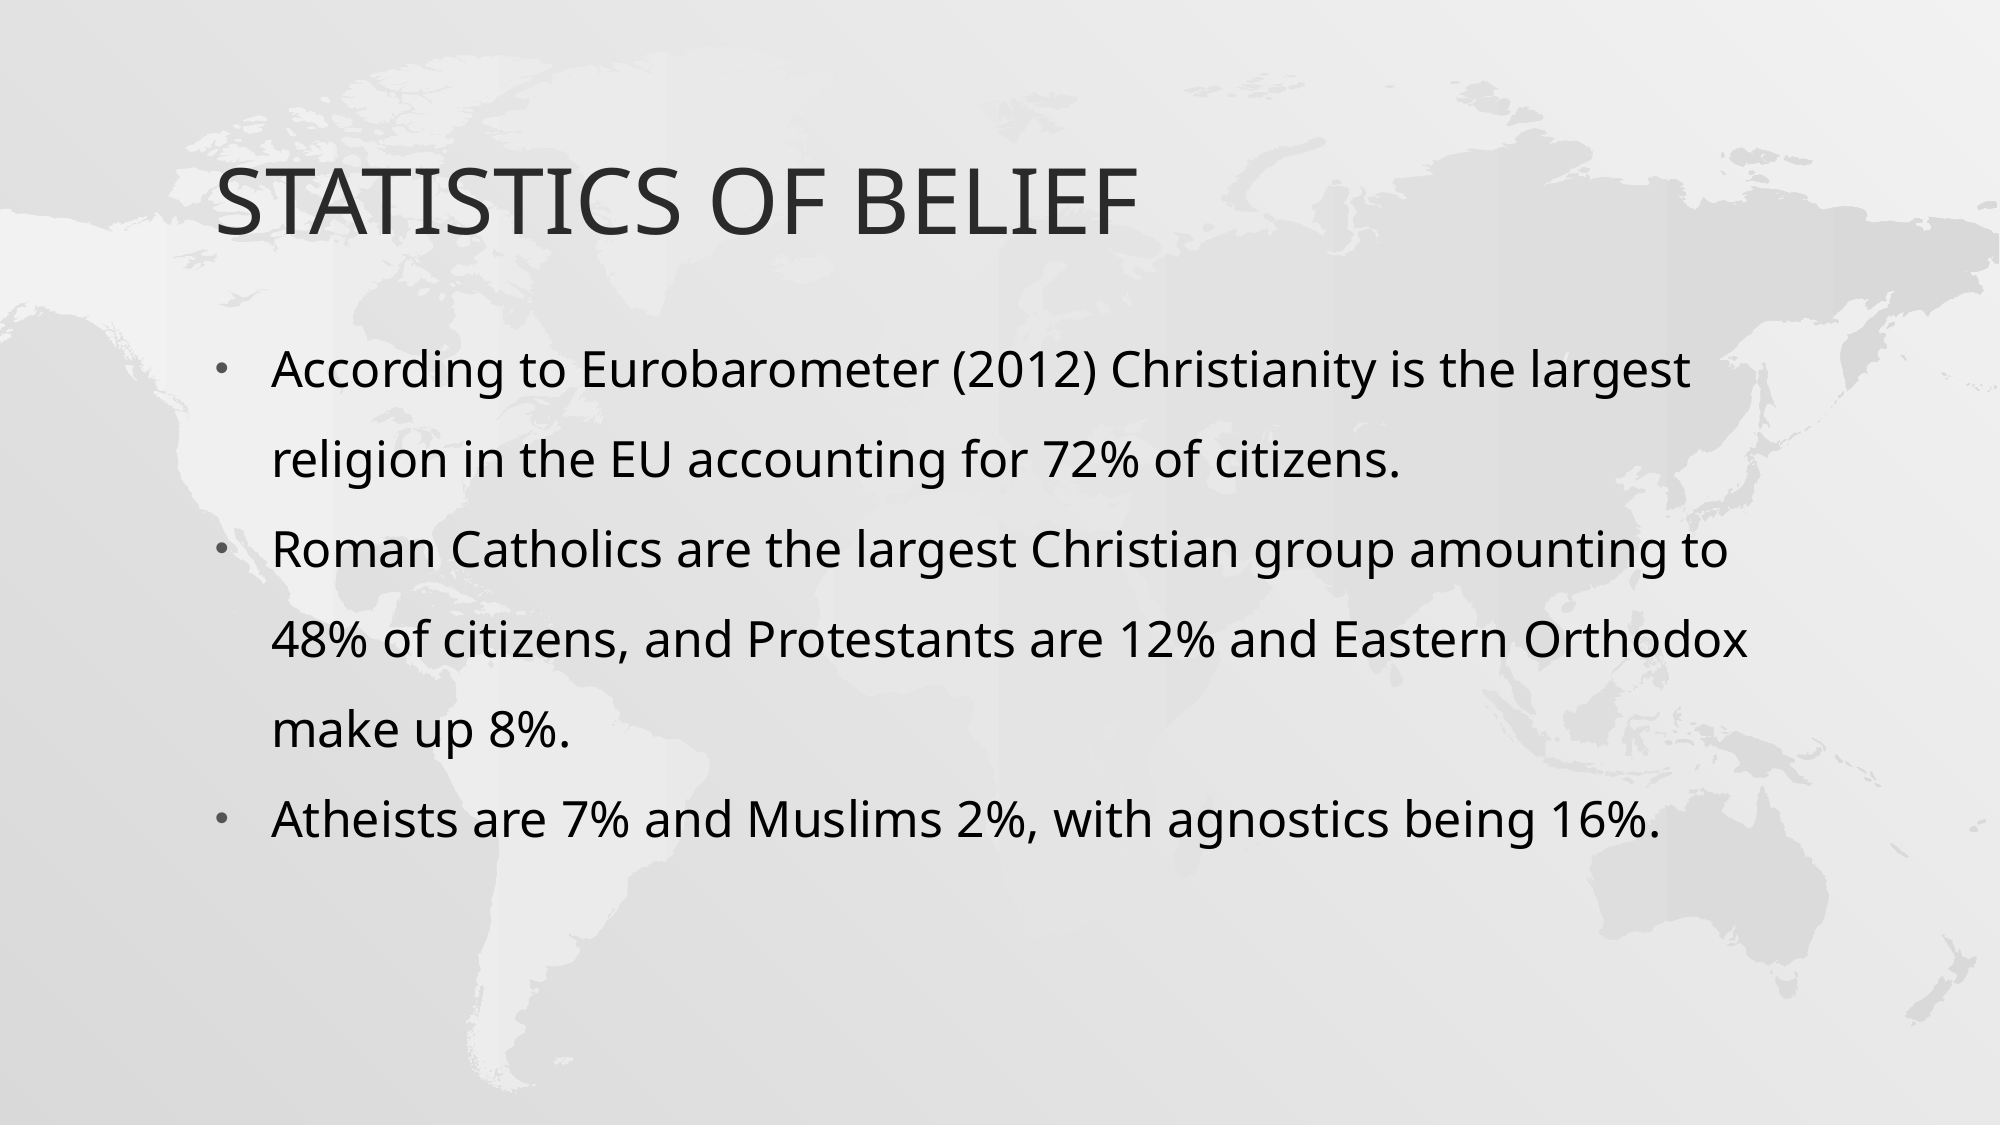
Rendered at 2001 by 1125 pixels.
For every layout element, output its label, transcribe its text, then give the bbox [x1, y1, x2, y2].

text_box Statistics of belief [199, 45, 1801, 263]
text_box According to Eurobarometer (2012) Christianity is the largest religion in the EU accounting for 72% of citizens. Roman Catholics are the largest Christian group amounting to 48% of citizens, and Protestants are 12% and Eastern Orthodox make up 8%. Atheists are 7% and Muslims 2%, with agnostics being 16%. [199, 299, 1801, 1013]
